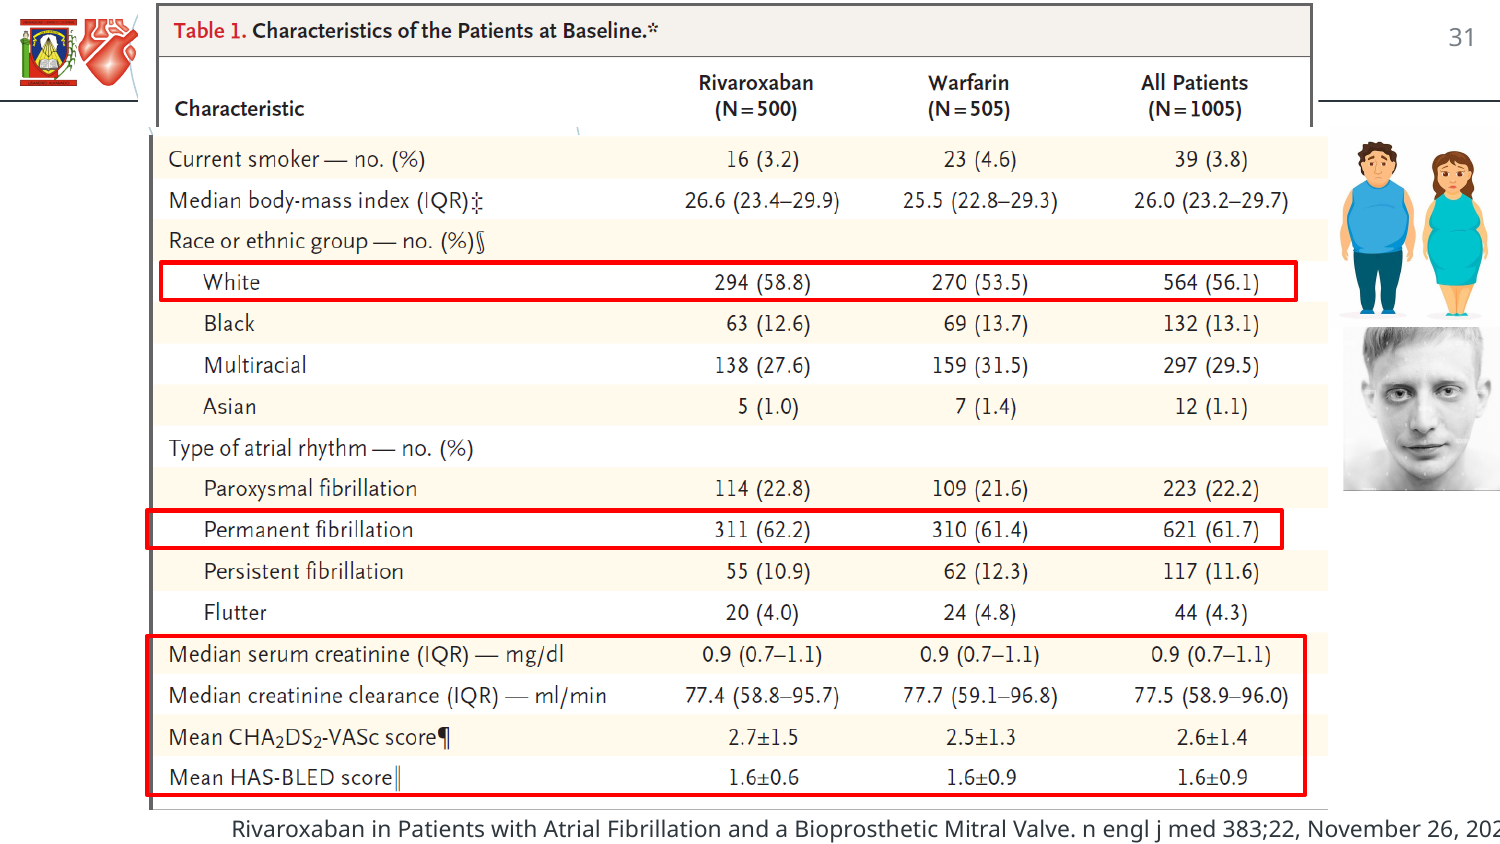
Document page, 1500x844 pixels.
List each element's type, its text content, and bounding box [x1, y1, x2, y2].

picture [1329, 125, 1500, 491]
picture [146, 135, 1328, 811]
text_box Rivaroxaban in Patients with Atrial Fibrillation and a Bioprosthetic Mitral Valve. n engl j med 383;22, November 26, 2020. [231, 780, 1500, 842]
picture [16, 0, 1319, 127]
slide_number 31 [1387, 21, 1478, 86]
